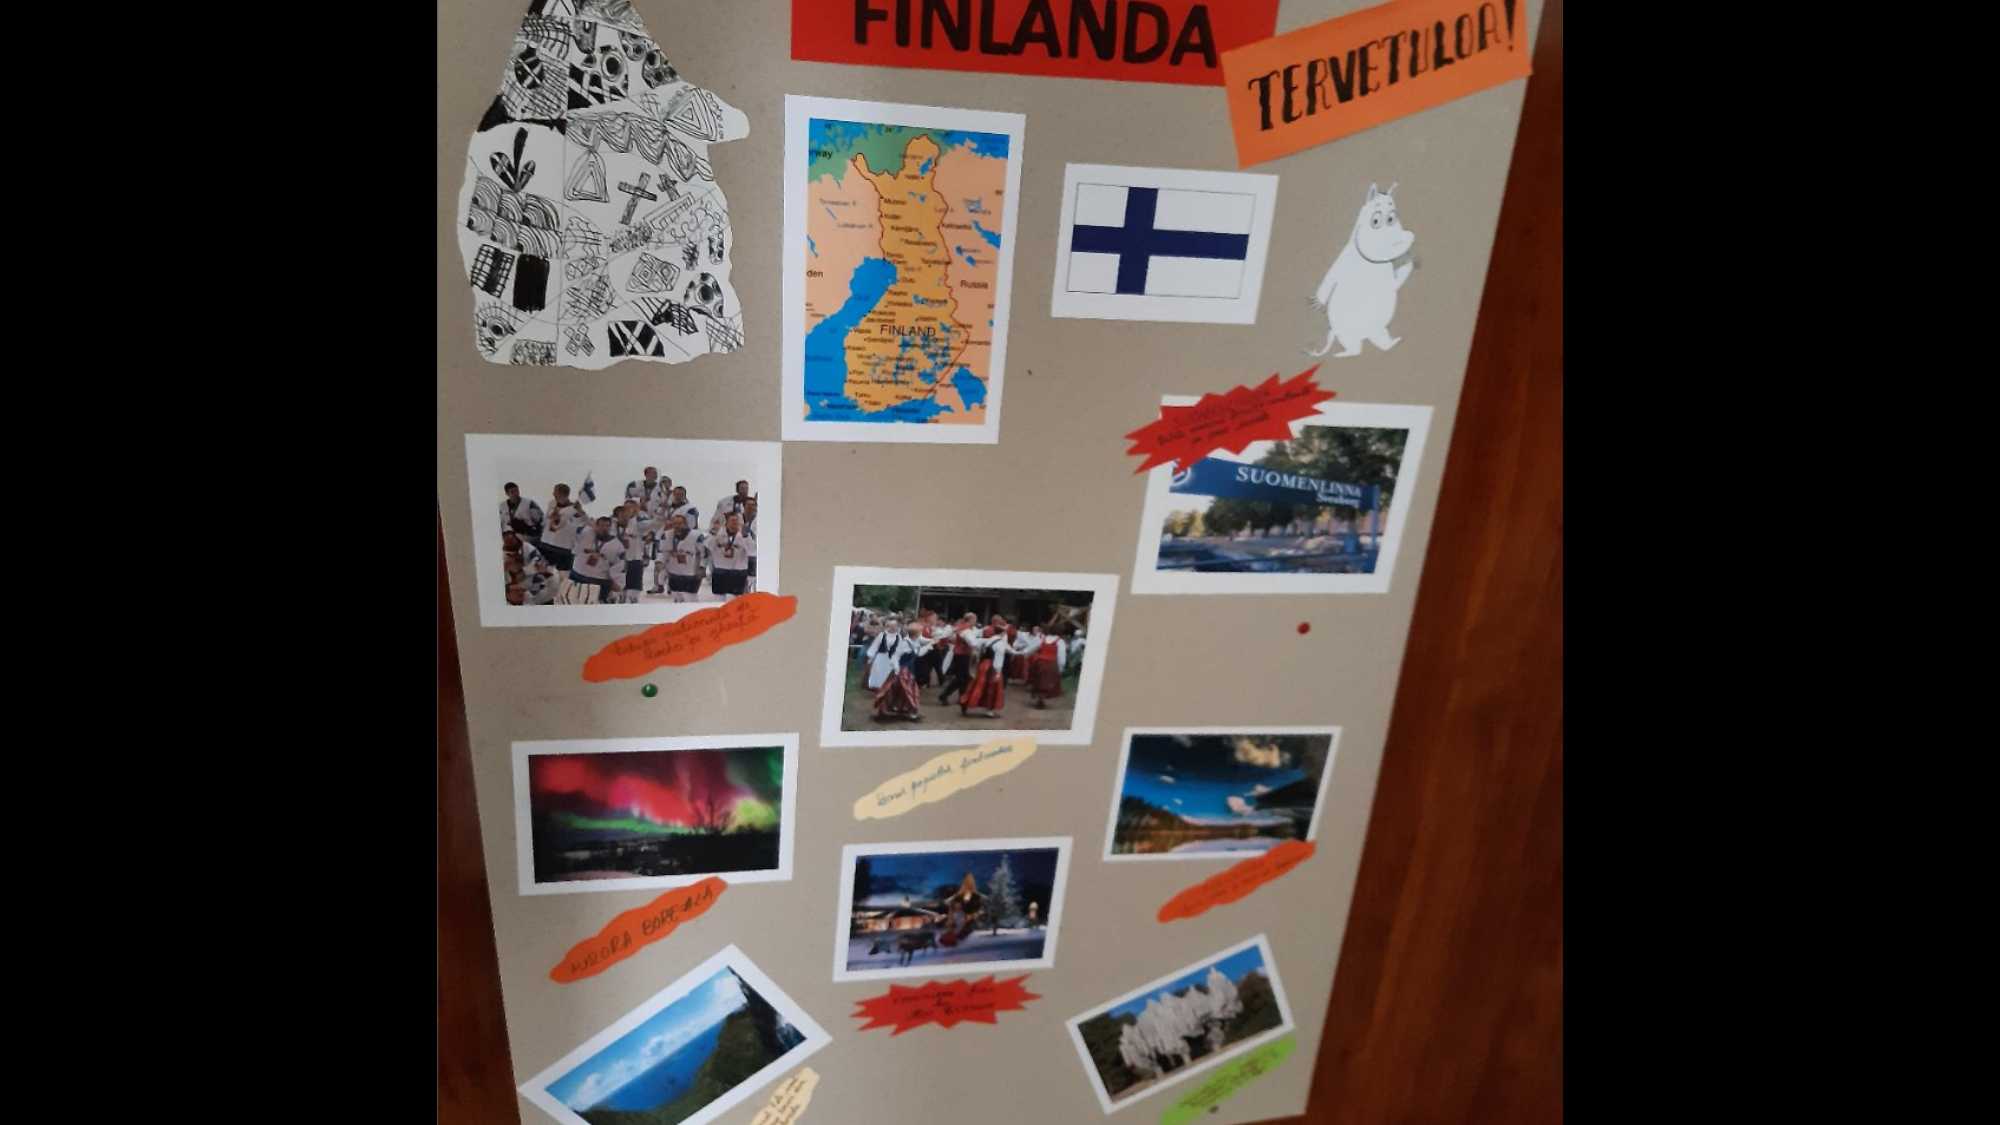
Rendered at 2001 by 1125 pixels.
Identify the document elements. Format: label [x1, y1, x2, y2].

picture [249, 0, 1750, 1125]
